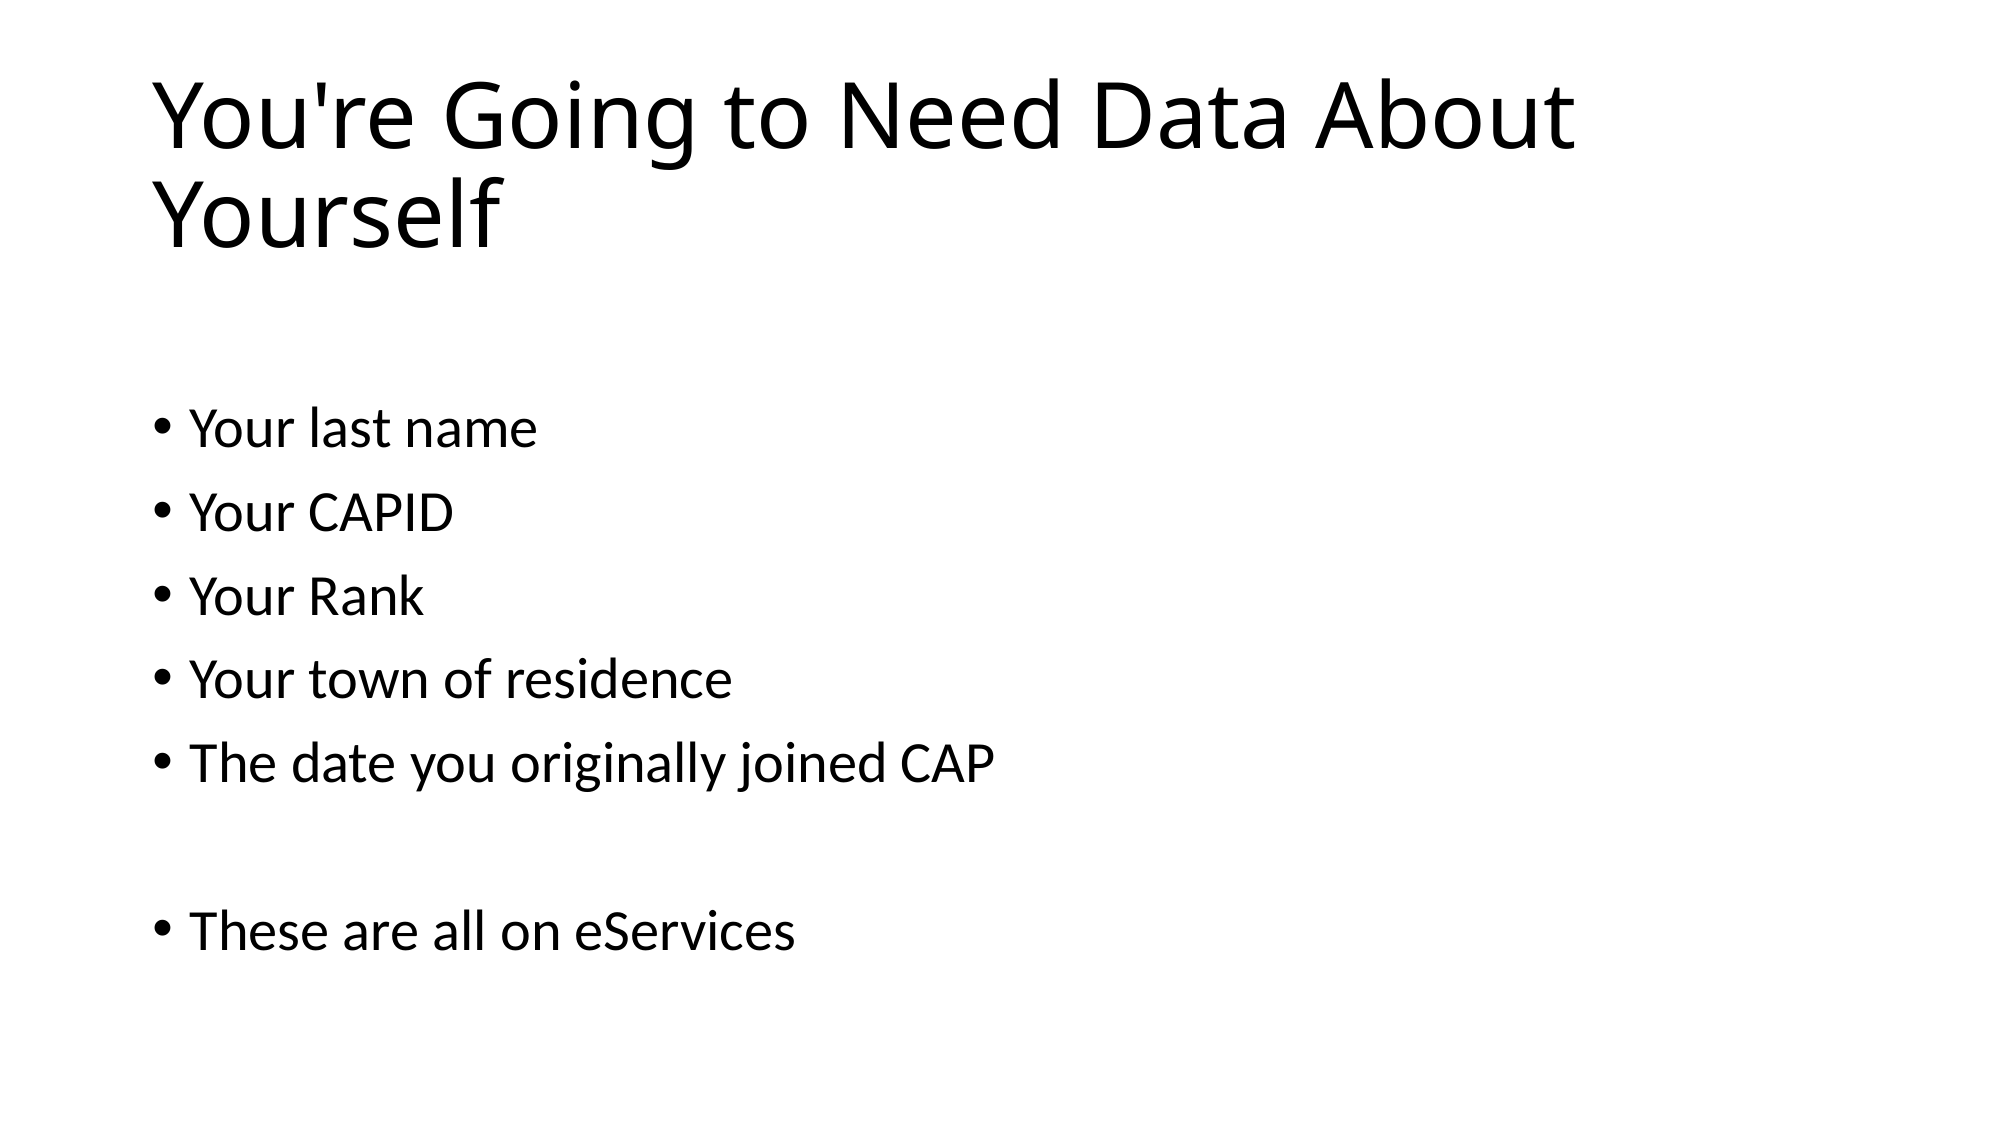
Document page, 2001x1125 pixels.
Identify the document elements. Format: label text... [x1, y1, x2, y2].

list Your last name Your CAPID Your Rank Your town of residence The date you originally joined CAP These are all on eServices [137, 299, 1863, 1014]
title You're Going to Need Data About Yourself [137, 59, 1863, 278]
